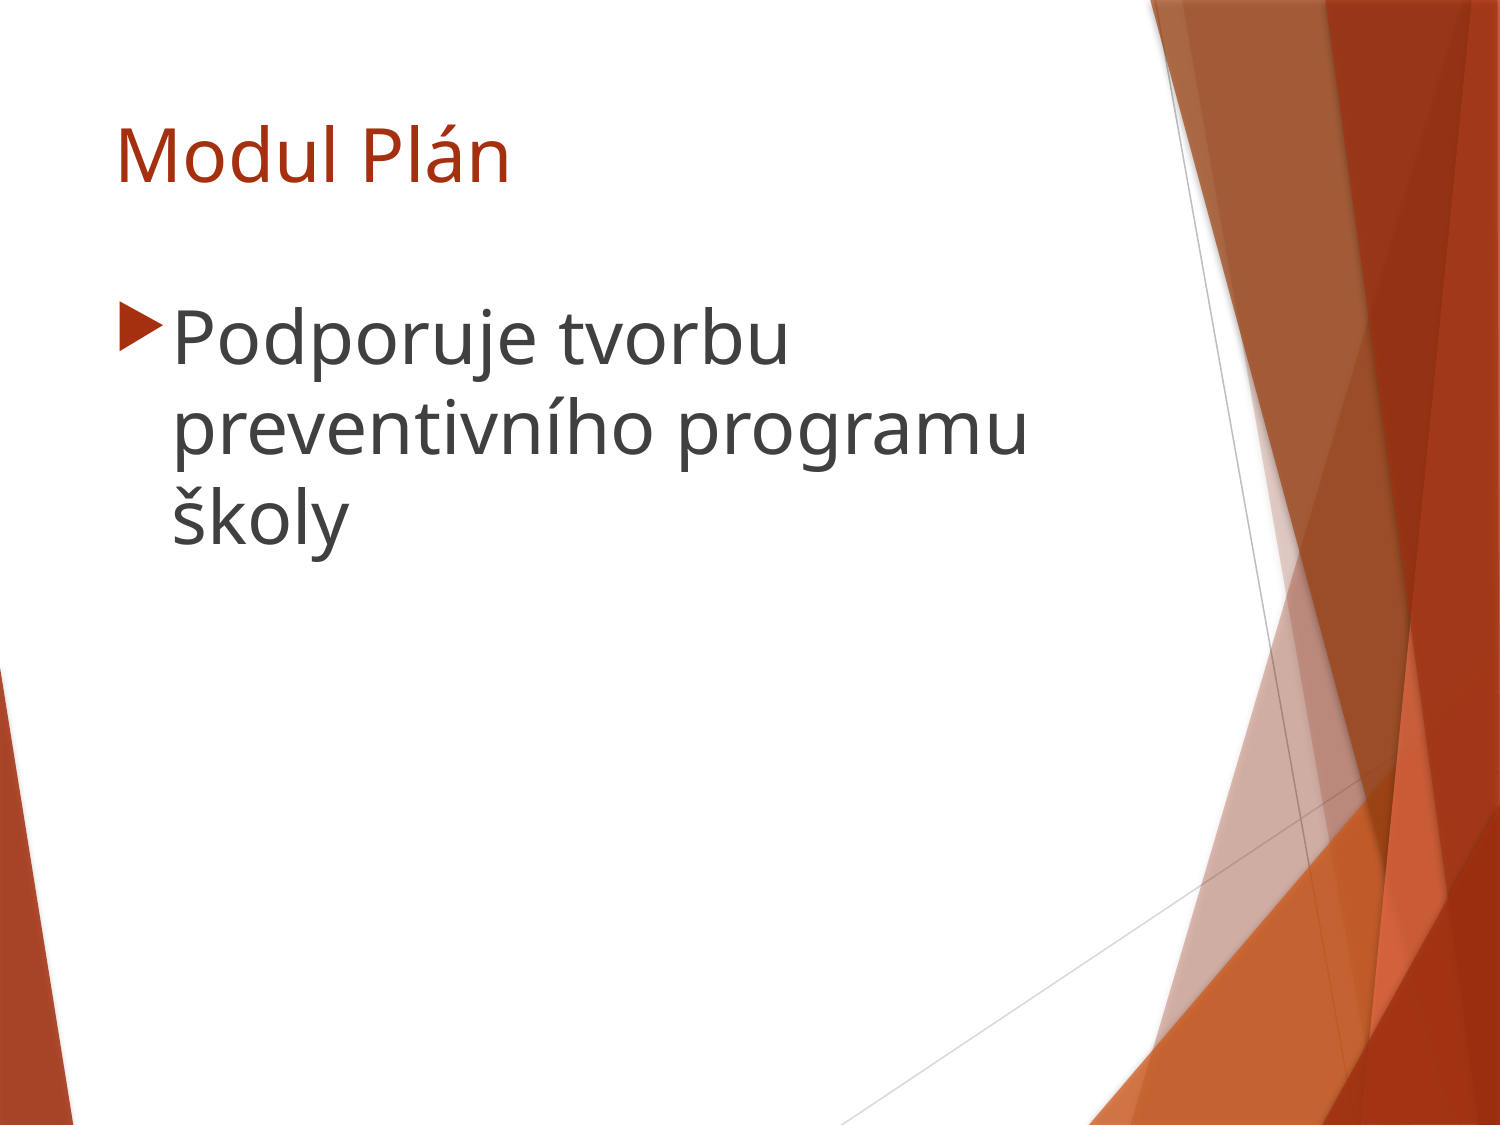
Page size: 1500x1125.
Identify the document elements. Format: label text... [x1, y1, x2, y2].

title Modul Plán [99, 99, 1142, 281]
list Podporuje tvorbu preventivního programu školy [99, 281, 1216, 919]
